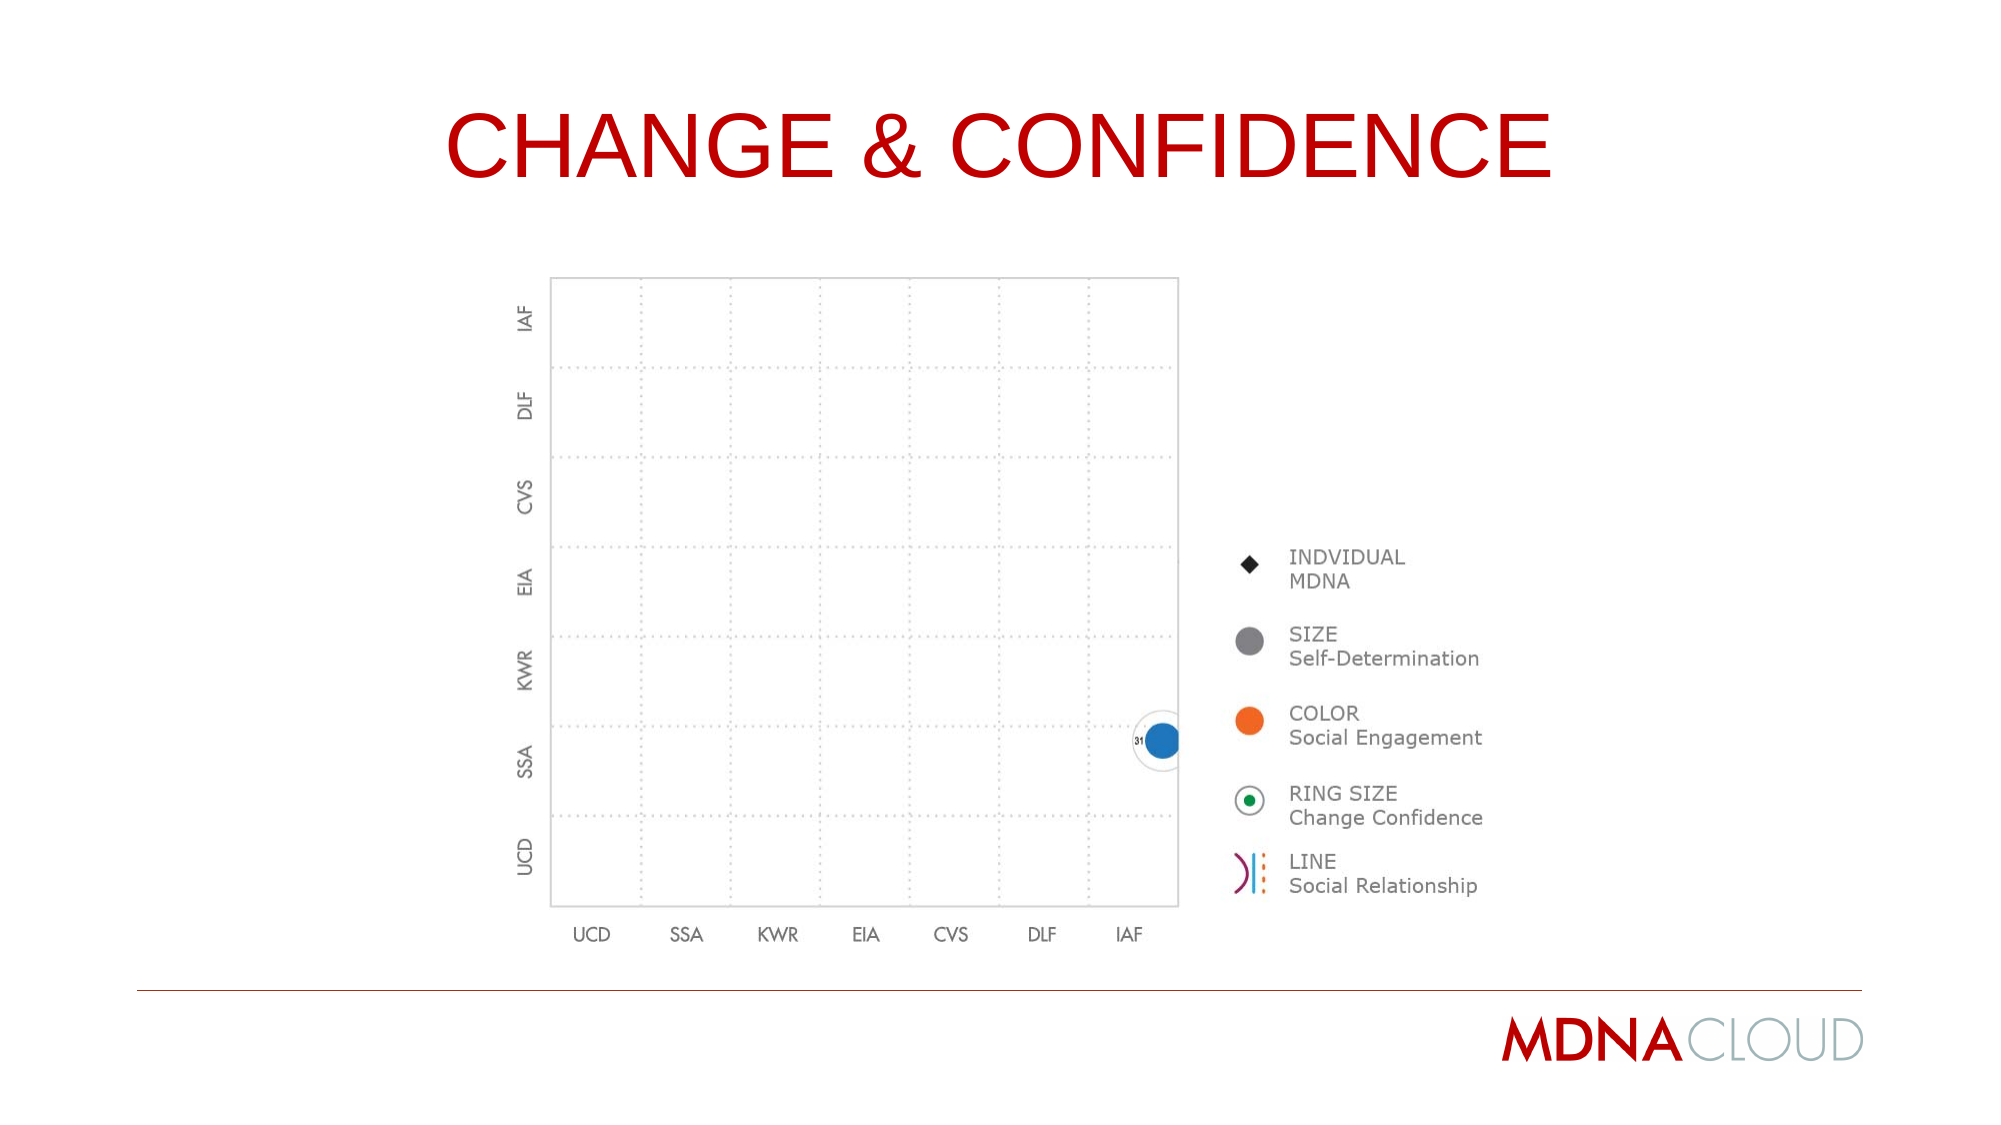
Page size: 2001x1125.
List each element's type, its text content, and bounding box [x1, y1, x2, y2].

picture [1502, 1016, 1863, 1062]
picture [516, 277, 1483, 942]
title CHANGE & CONFIDENCE [137, 59, 1863, 237]
